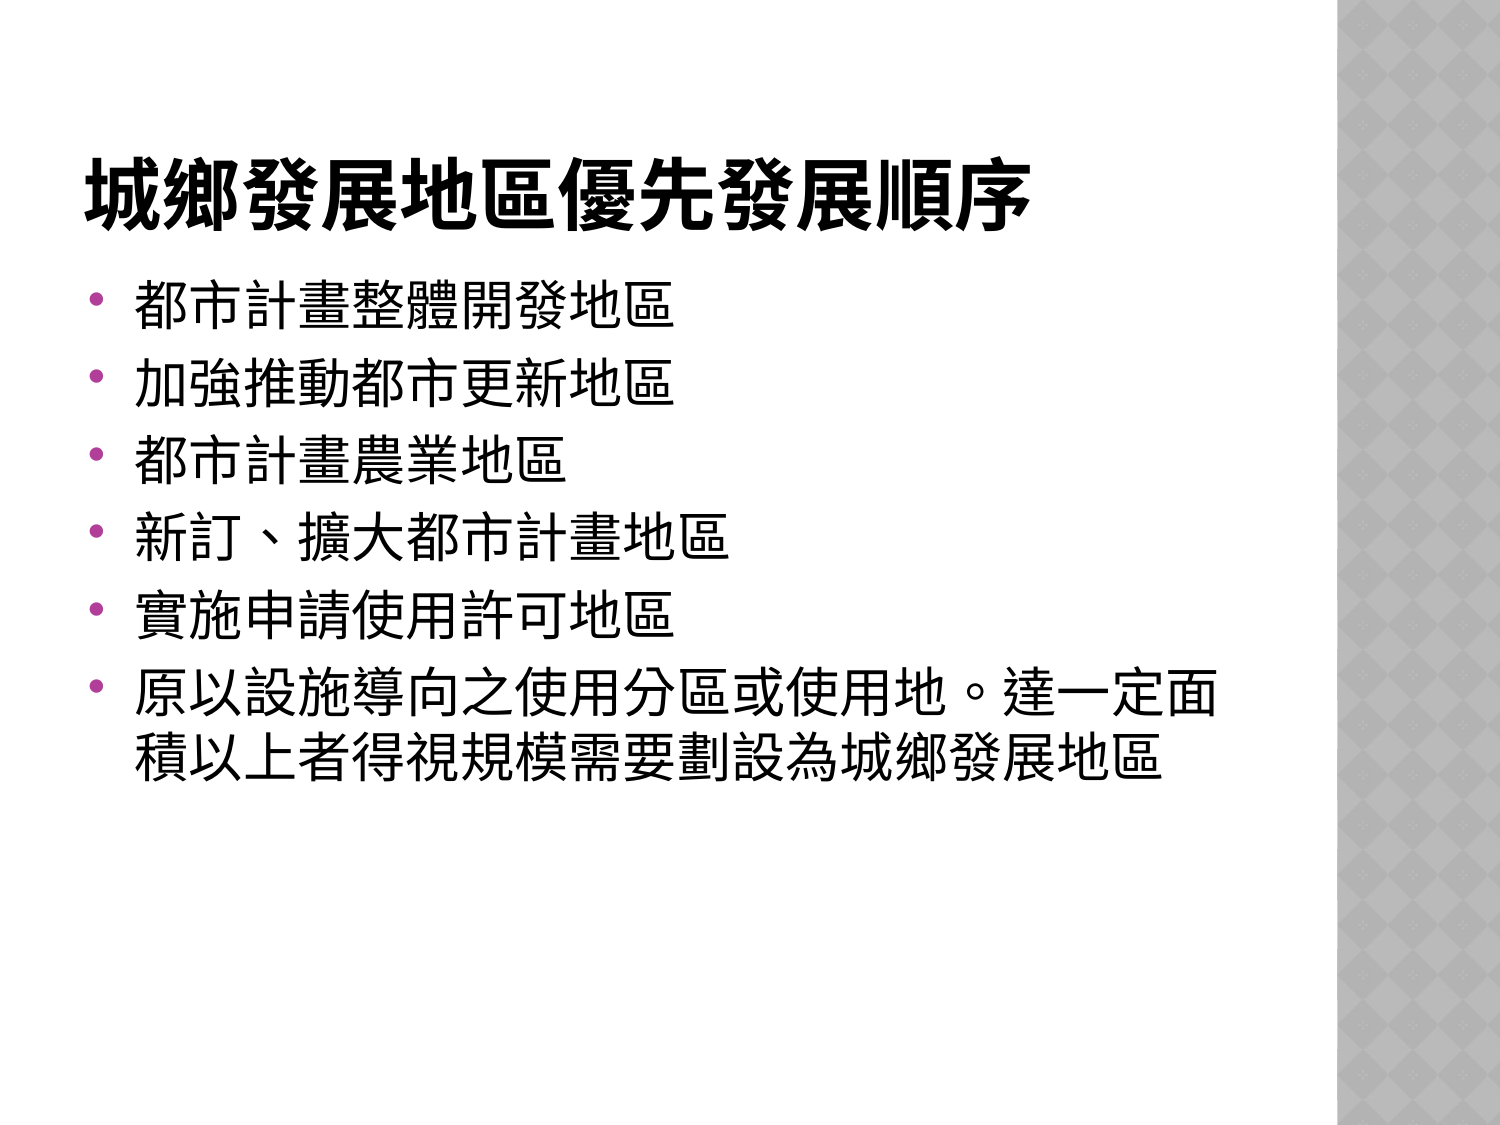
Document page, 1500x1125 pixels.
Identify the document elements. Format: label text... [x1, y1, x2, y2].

title 城鄉發展地區優先發展順序 [75, 52, 1263, 240]
list 都市計畫整體開發地區 加強推動都市更新地區 都市計畫農業地區 新訂、擴大都市計畫地區 實施申請使用許可地區 原以設施導向之使用分區或使用地。達一定面積以上者得視規模需要劃設為城鄉發展地區 [75, 264, 1263, 1059]
